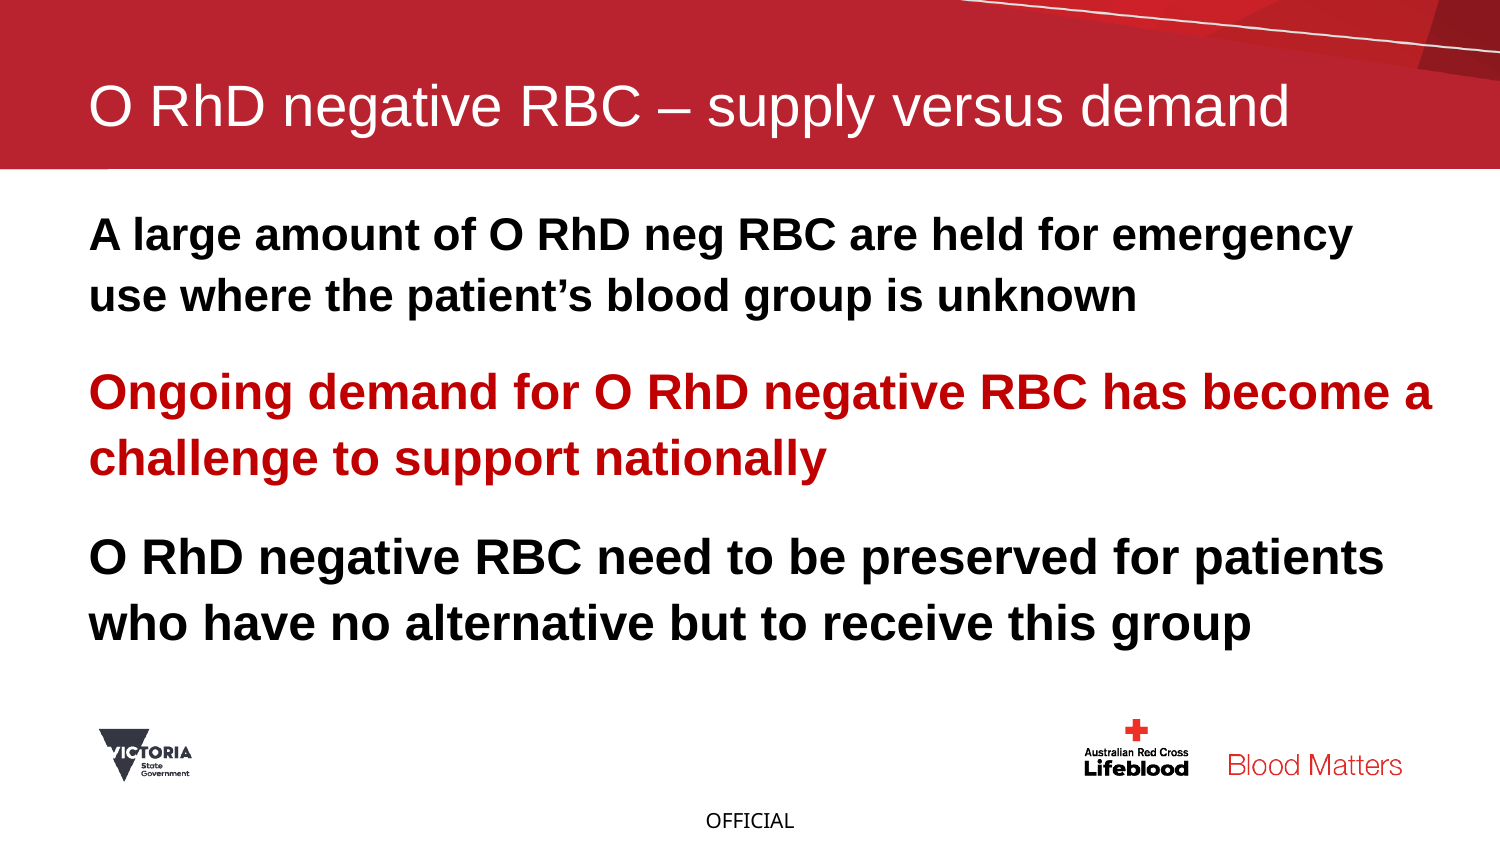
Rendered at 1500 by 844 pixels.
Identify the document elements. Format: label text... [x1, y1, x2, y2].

picture [0, 0, 1500, 844]
title O RhD negative RBC – supply versus demand [88, 33, 1316, 166]
list A large amount of O RhD neg RBC are held for emergency use where the patient’s blood group is unknown Ongoing demand for O RhD negative RBC has become a challenge to support nationally O RhD negative RBC need to be preserved for patients who have no alternative but to receive this group [88, 199, 1441, 702]
